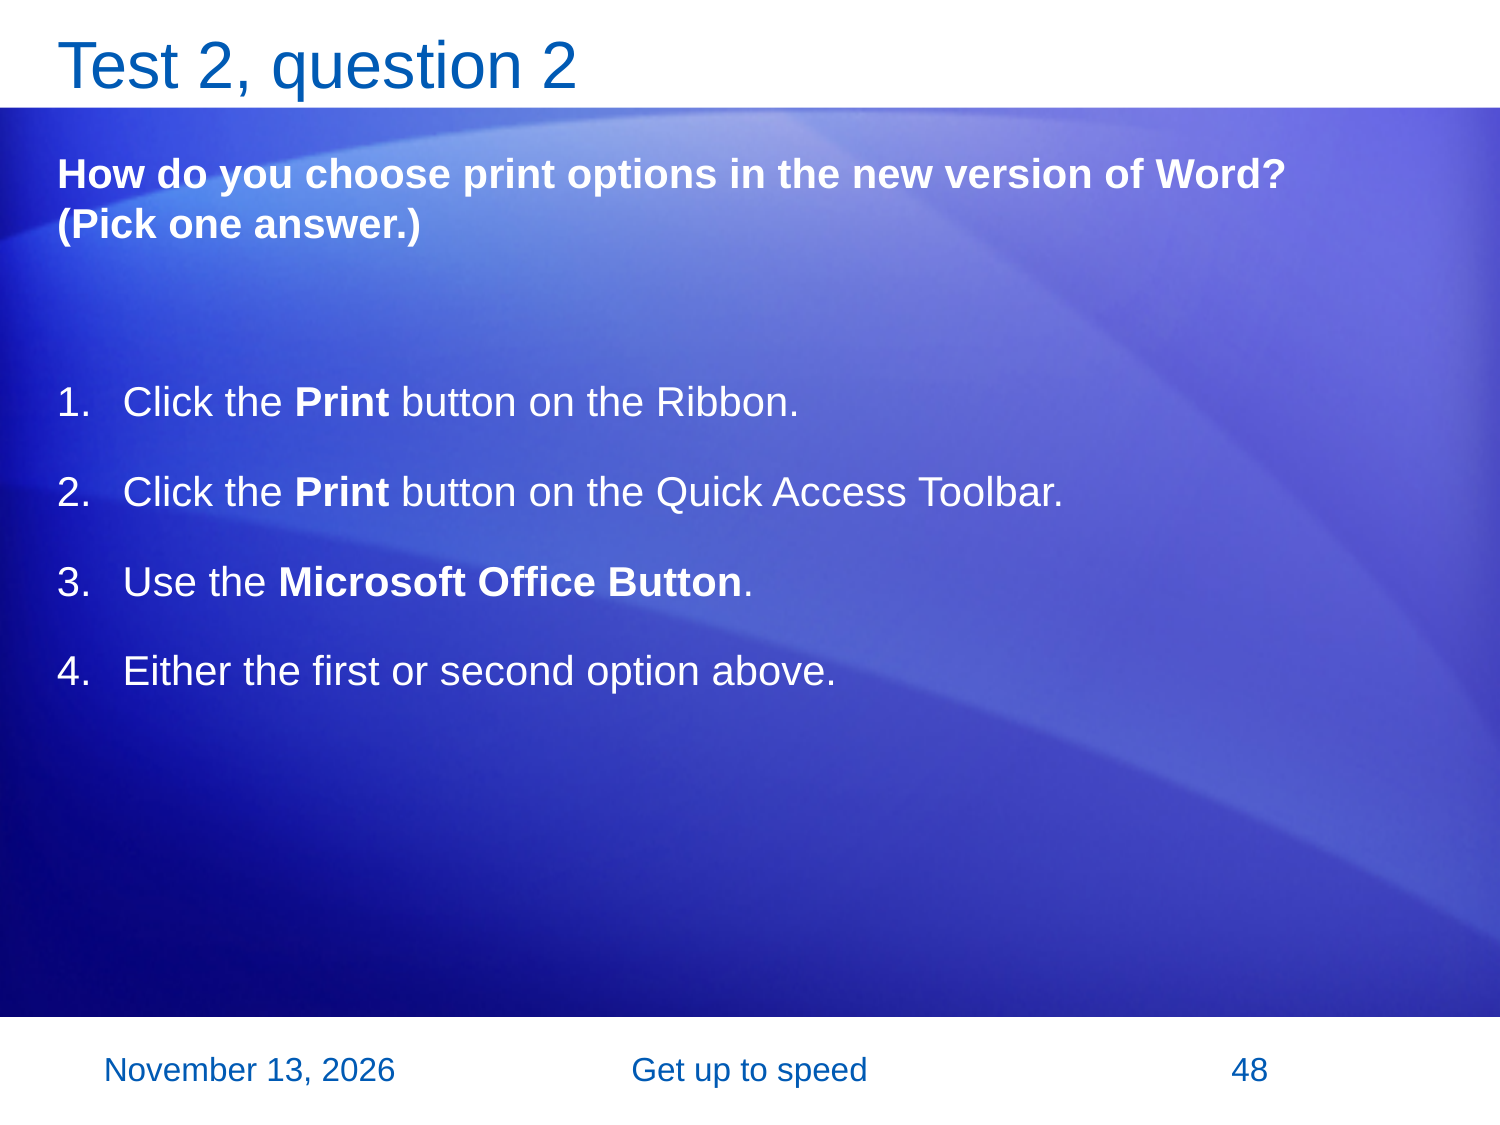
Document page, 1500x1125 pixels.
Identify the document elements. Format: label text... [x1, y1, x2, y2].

picture [0, 108, 1500, 1017]
footer Get up to speed [445, 1016, 1055, 1096]
title Test 2, question 2 [41, 11, 1393, 113]
slide_number 48 [1074, 1016, 1426, 1096]
list How do you choose print options in the new version of Word? (Pick one answer.) [41, 139, 1304, 335]
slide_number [74, 1016, 426, 1096]
text_box Click the Print button on the Ribbon. Click the Print button on the Quick Access Toolbar. Use the Microsoft Office Button. Either the first or second option above. [42, 367, 1293, 878]
